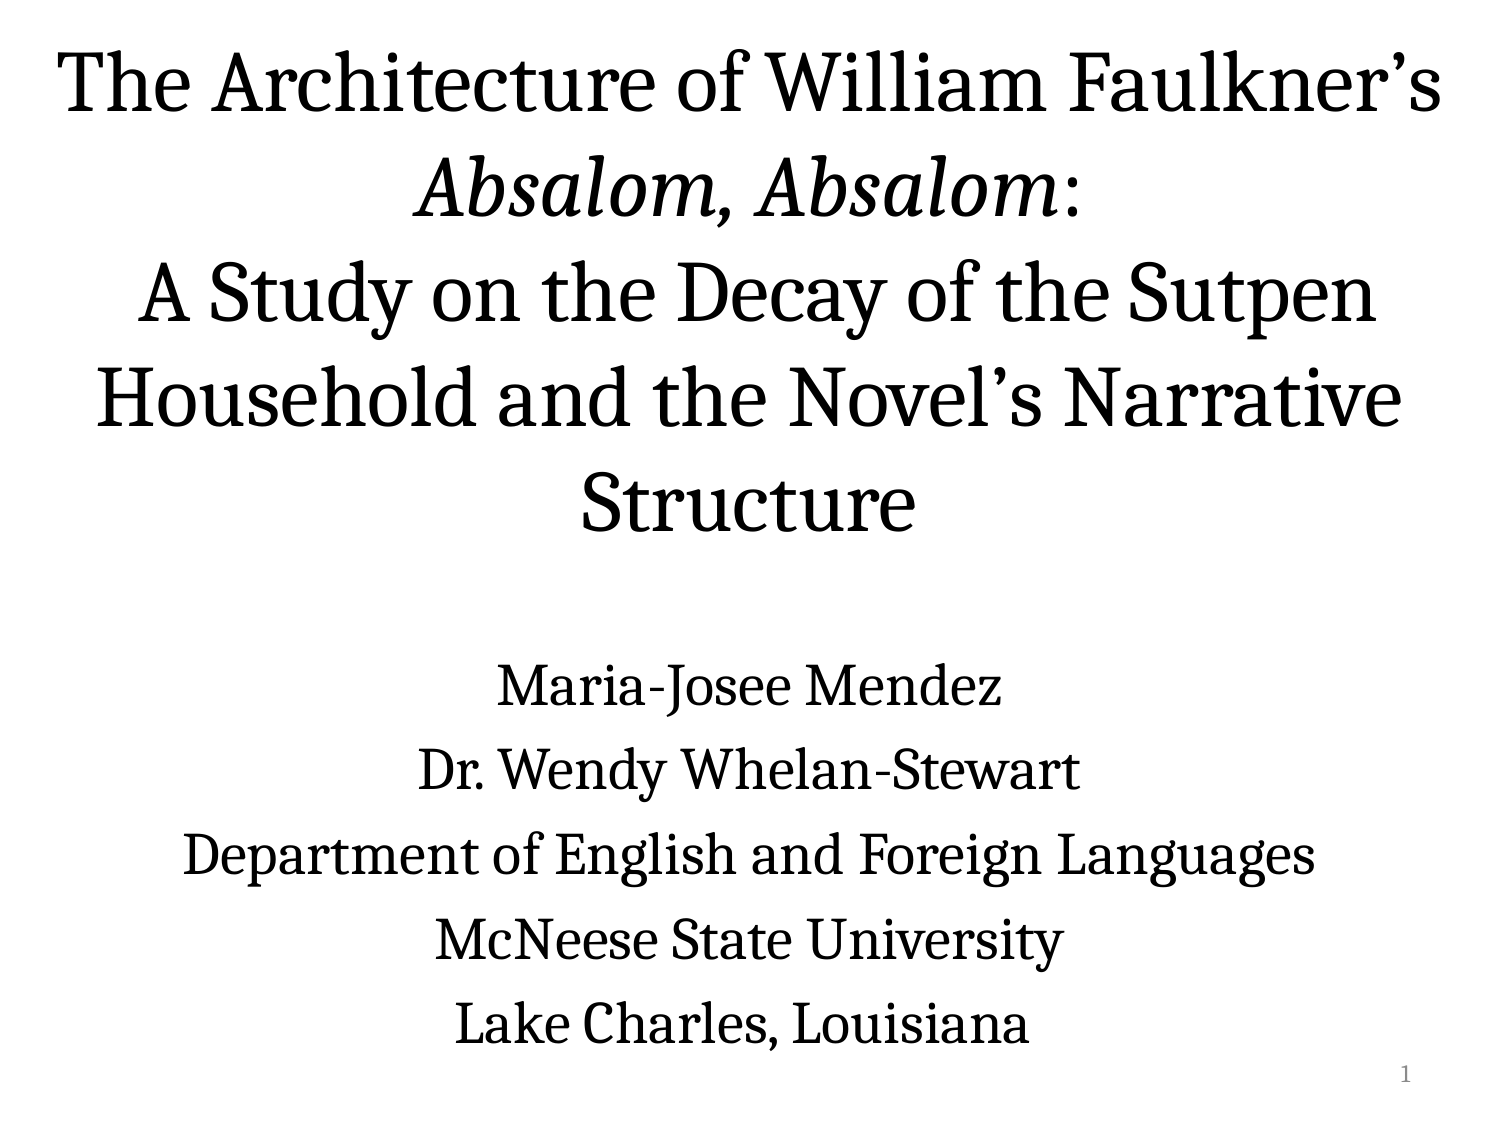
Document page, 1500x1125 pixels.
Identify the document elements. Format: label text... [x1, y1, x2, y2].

subtitle Maria-Josee Mendez Dr. Wendy Whelan-Stewart Department of English and Foreign Languages McNeese State University Lake Charles, Louisiana [0, 637, 1500, 1066]
title The Architecture of William Faulkner’s Absalom, Absalom: A Study on the Decay of the Sutpen Household and the Novel’s Narrative Structure [0, 165, 1500, 407]
slide_number 1 [1074, 1042, 1425, 1103]
